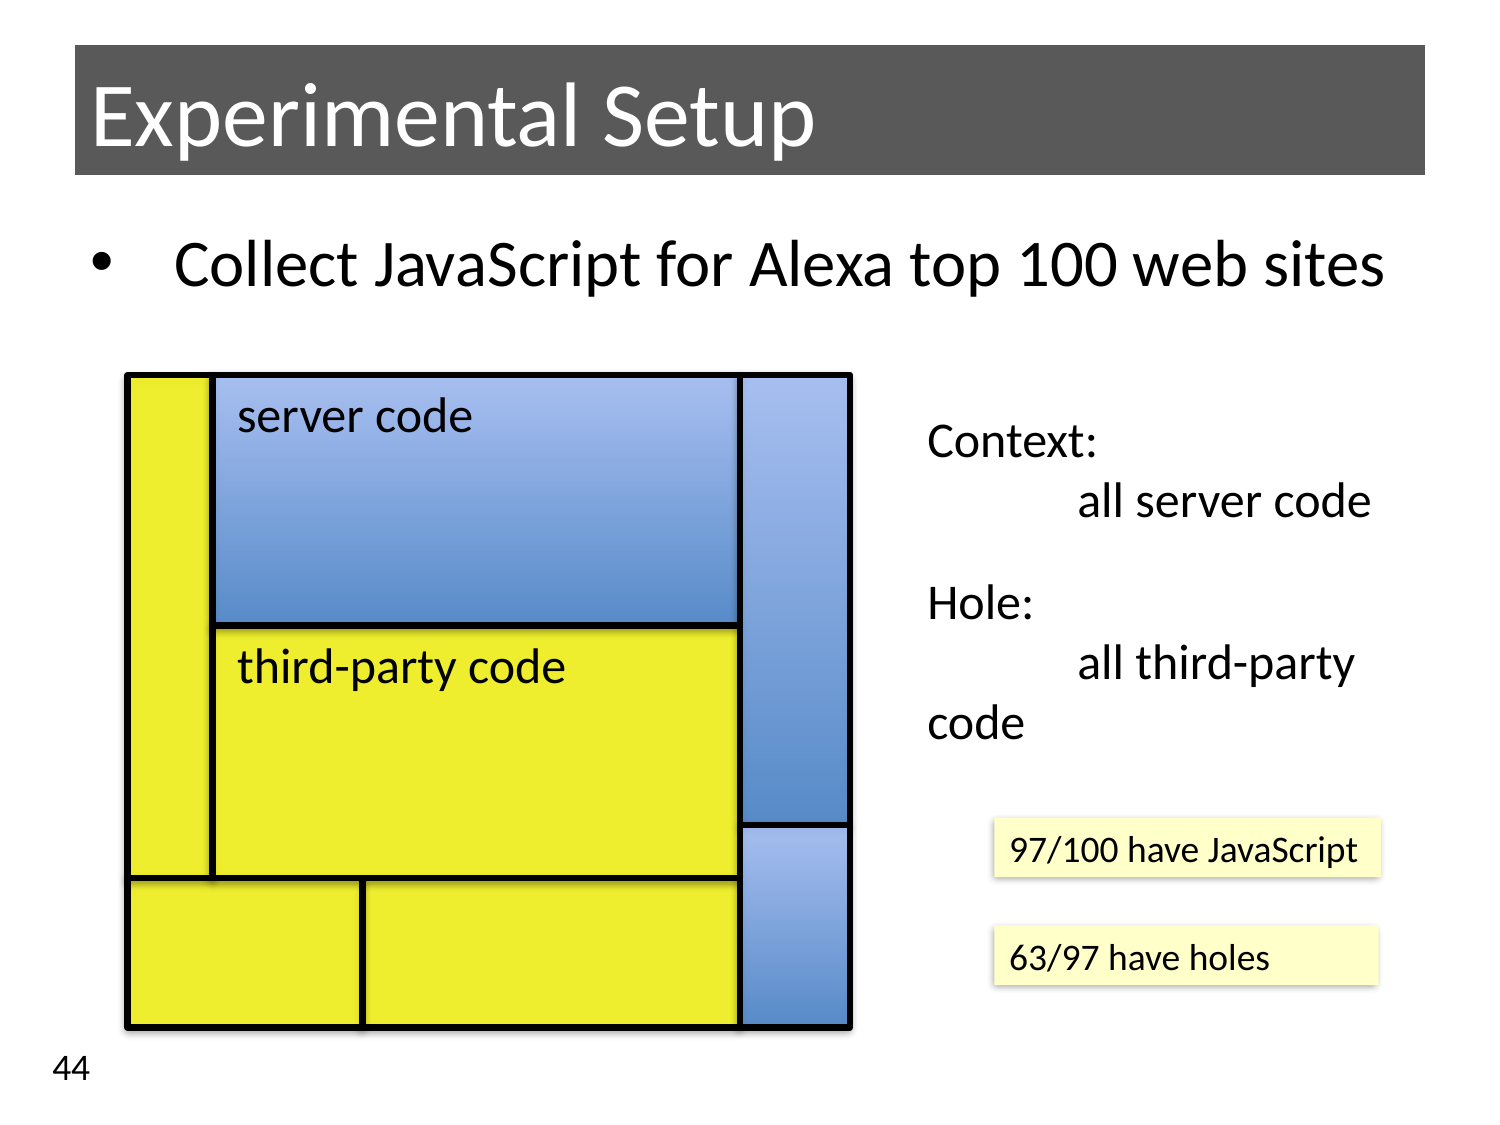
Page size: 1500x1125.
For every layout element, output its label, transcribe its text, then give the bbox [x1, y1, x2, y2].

text_box [127, 885, 363, 1028]
text_box Context: all server code [912, 399, 1450, 535]
text_box [127, 374, 206, 878]
list Collect JavaScript for Alexa top 100 web sites [75, 212, 1425, 338]
text_box [366, 890, 734, 1028]
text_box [212, 632, 741, 878]
text_box Hole: all third-party code [912, 562, 1450, 758]
text_box 63/97 have holes [994, 925, 1379, 986]
title Experimental Setup [75, 45, 1425, 175]
text_box [741, 374, 851, 824]
text_box [739, 824, 851, 1028]
text_box 97/100 have JavaScript [994, 817, 1382, 878]
slide_number 44 [37, 1035, 388, 1096]
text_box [212, 374, 741, 626]
